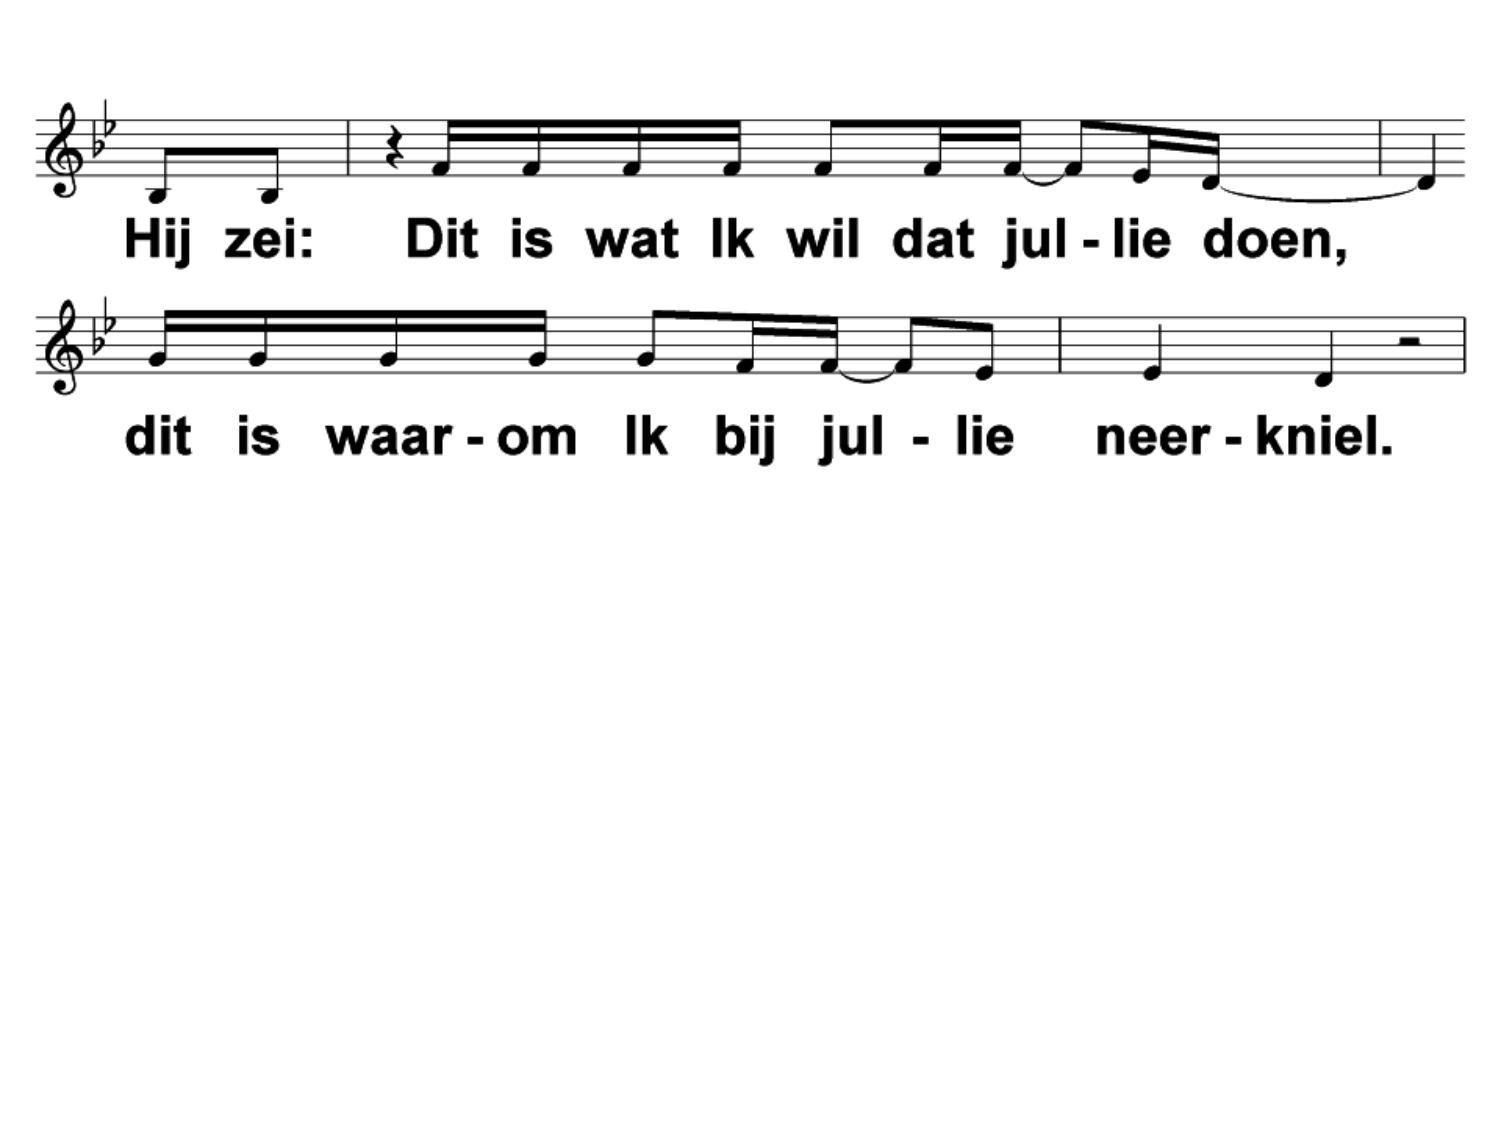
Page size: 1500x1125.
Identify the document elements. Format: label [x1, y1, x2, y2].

picture [29, 89, 1470, 474]
